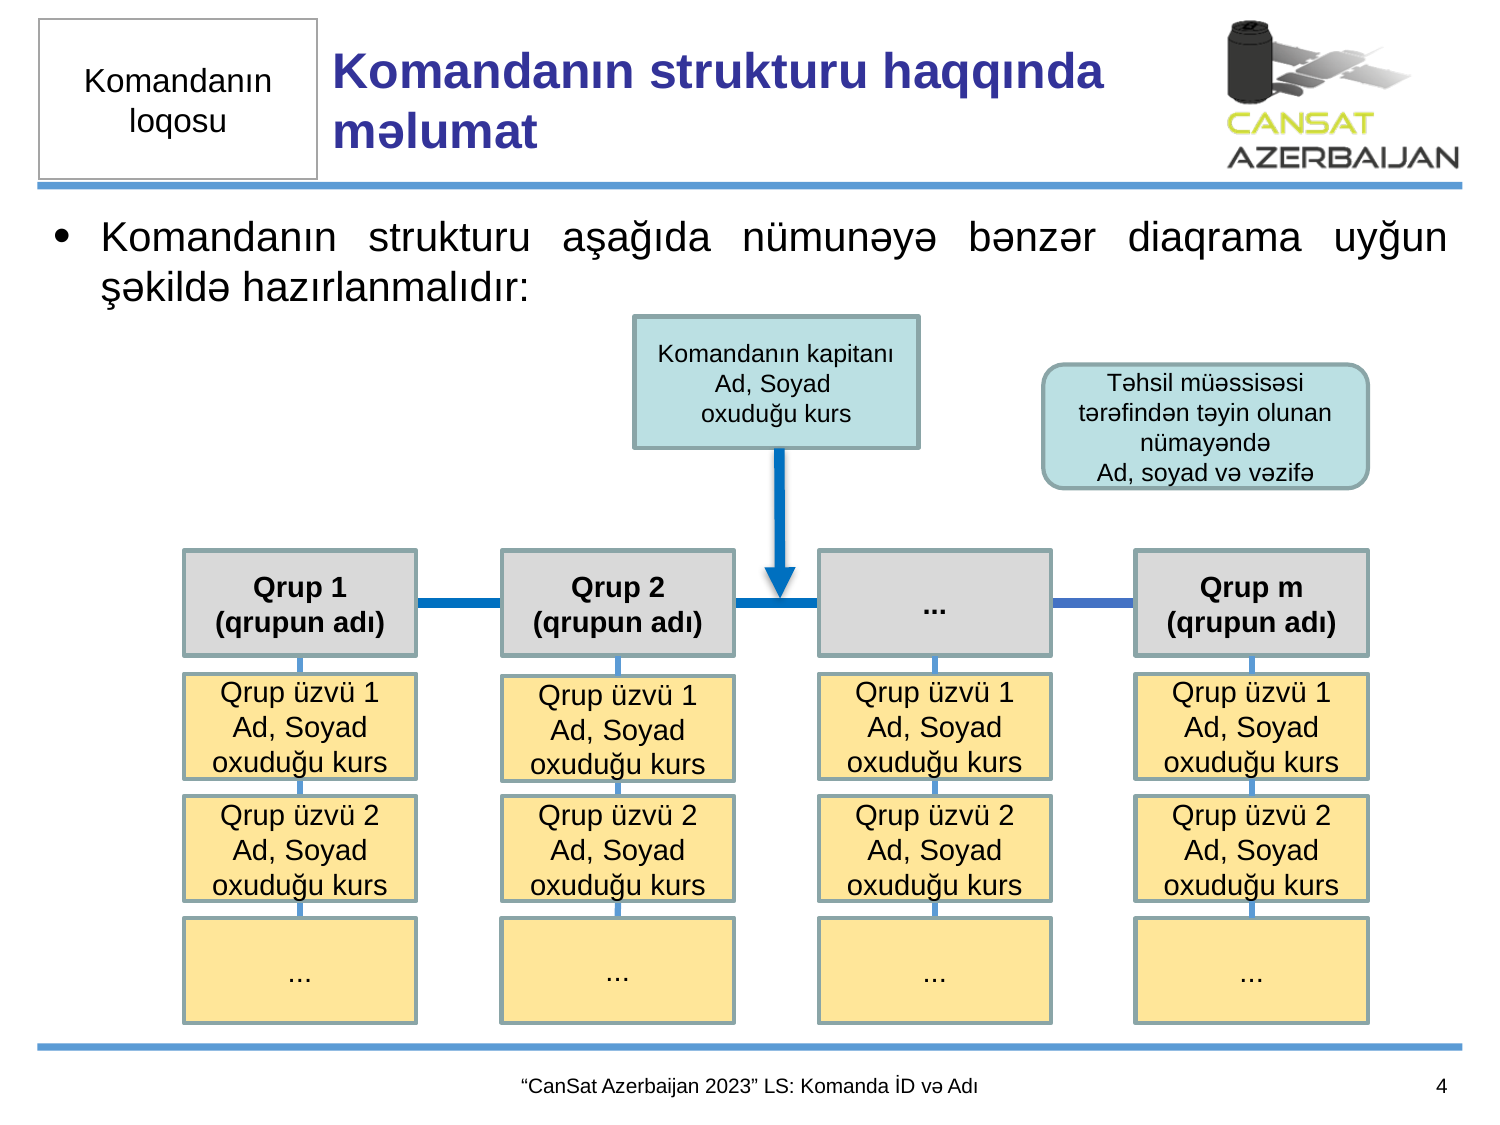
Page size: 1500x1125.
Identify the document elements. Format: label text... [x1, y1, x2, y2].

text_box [183, 316, 1368, 1024]
picture [1217, 5, 1463, 178]
footer “CanSat Azerbaijan 2023” LS: Komanda İD və Adı [397, 1055, 1103, 1115]
text_box Komandanın strukturu aşağıda nümunəyə bənzər diaqrama uyğun şəkildə hazırlanmalıdır: [38, 202, 1463, 318]
slide_number 4 [1312, 1055, 1463, 1115]
text_box Komandanın strukturu haqqında məlumat [317, 19, 1218, 179]
